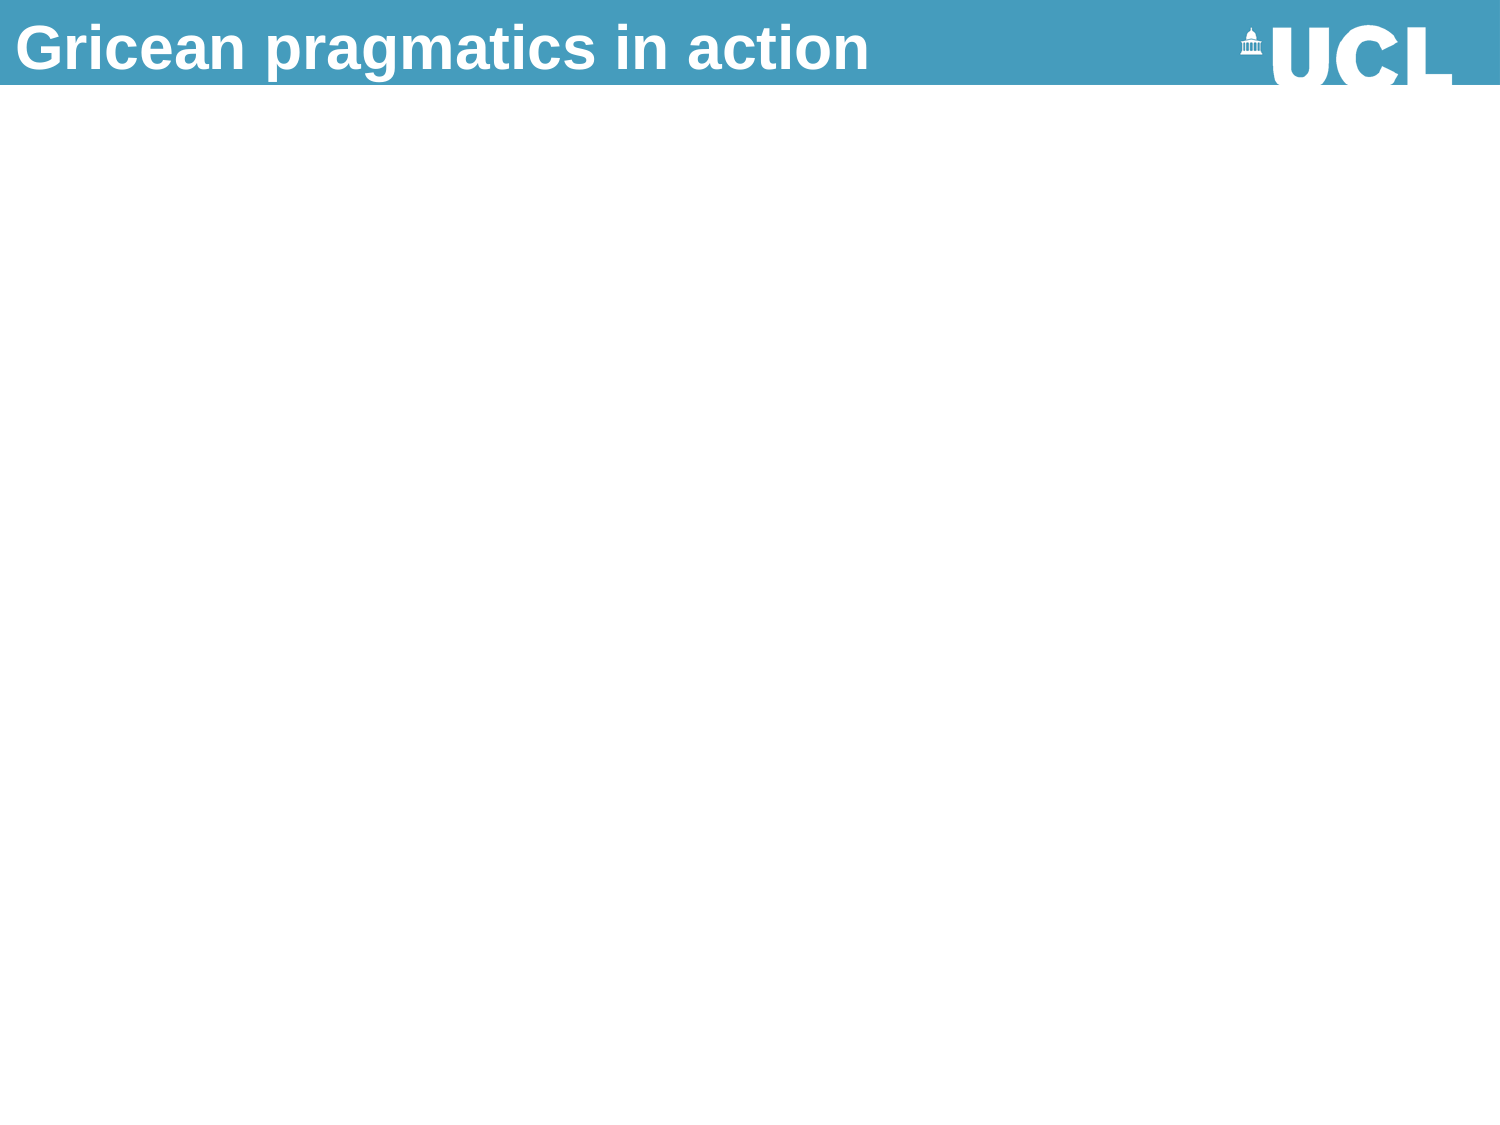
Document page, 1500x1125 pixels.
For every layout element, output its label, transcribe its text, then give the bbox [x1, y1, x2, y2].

title Gricean pragmatics in action [0, 0, 1247, 102]
picture [1247, 0, 1500, 85]
